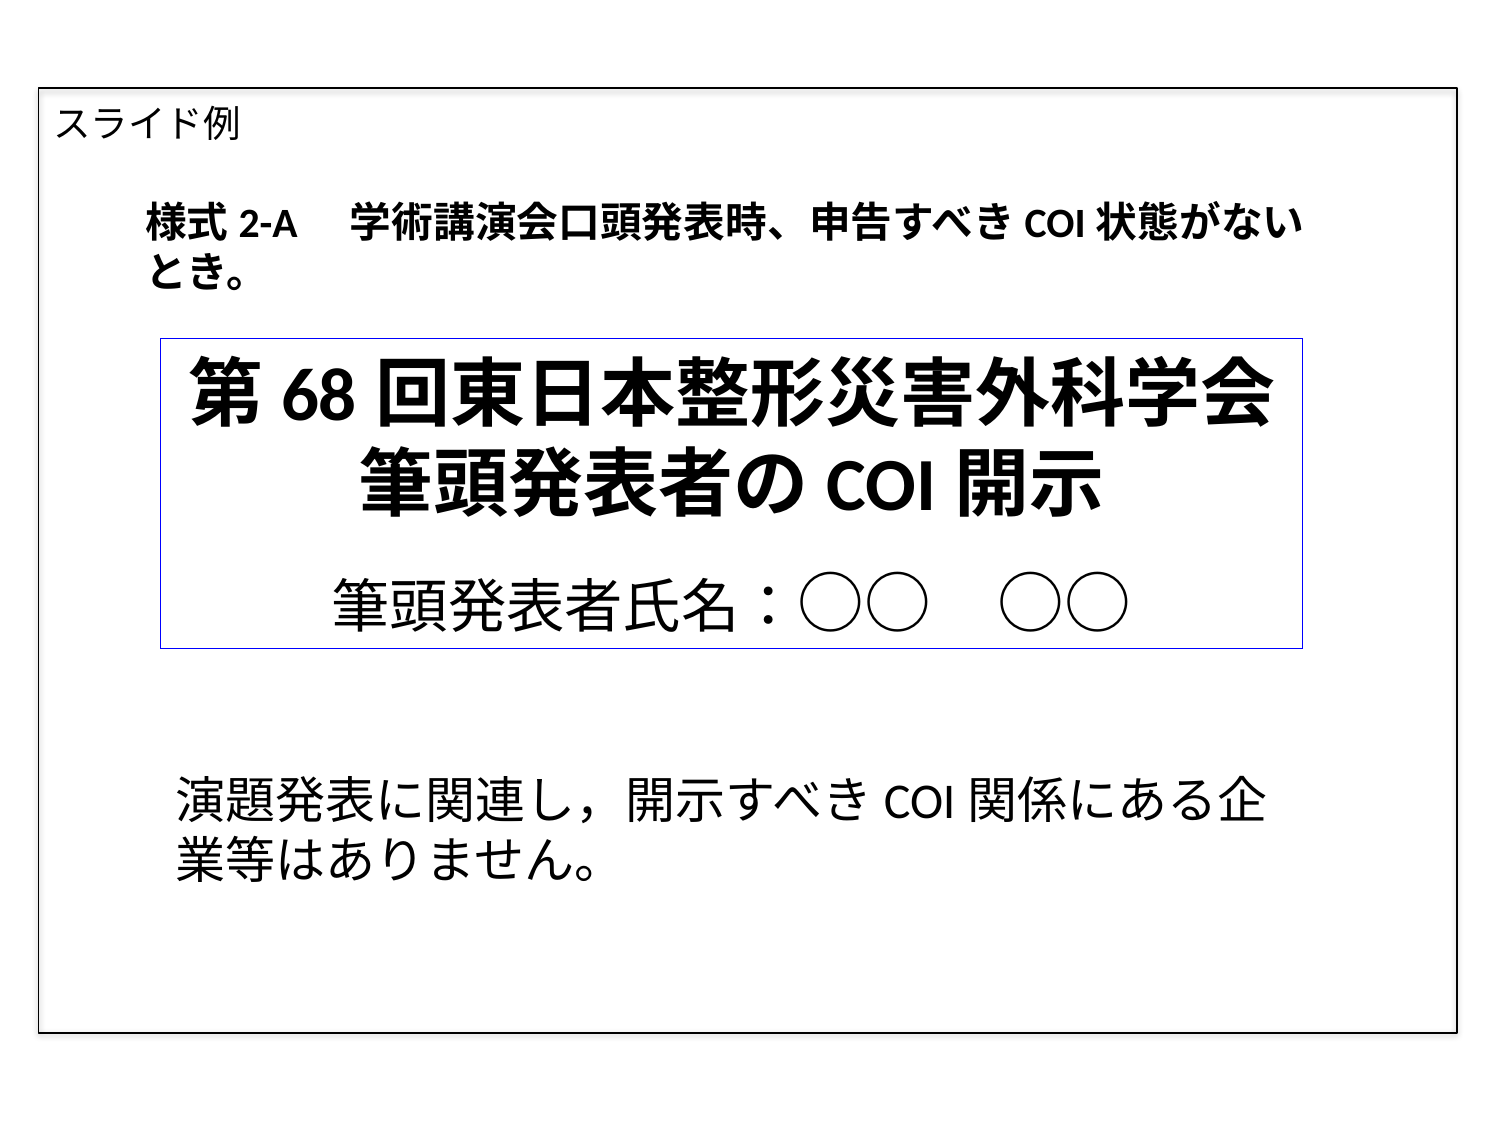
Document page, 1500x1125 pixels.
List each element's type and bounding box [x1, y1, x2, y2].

text_box [38, 87, 1458, 1034]
